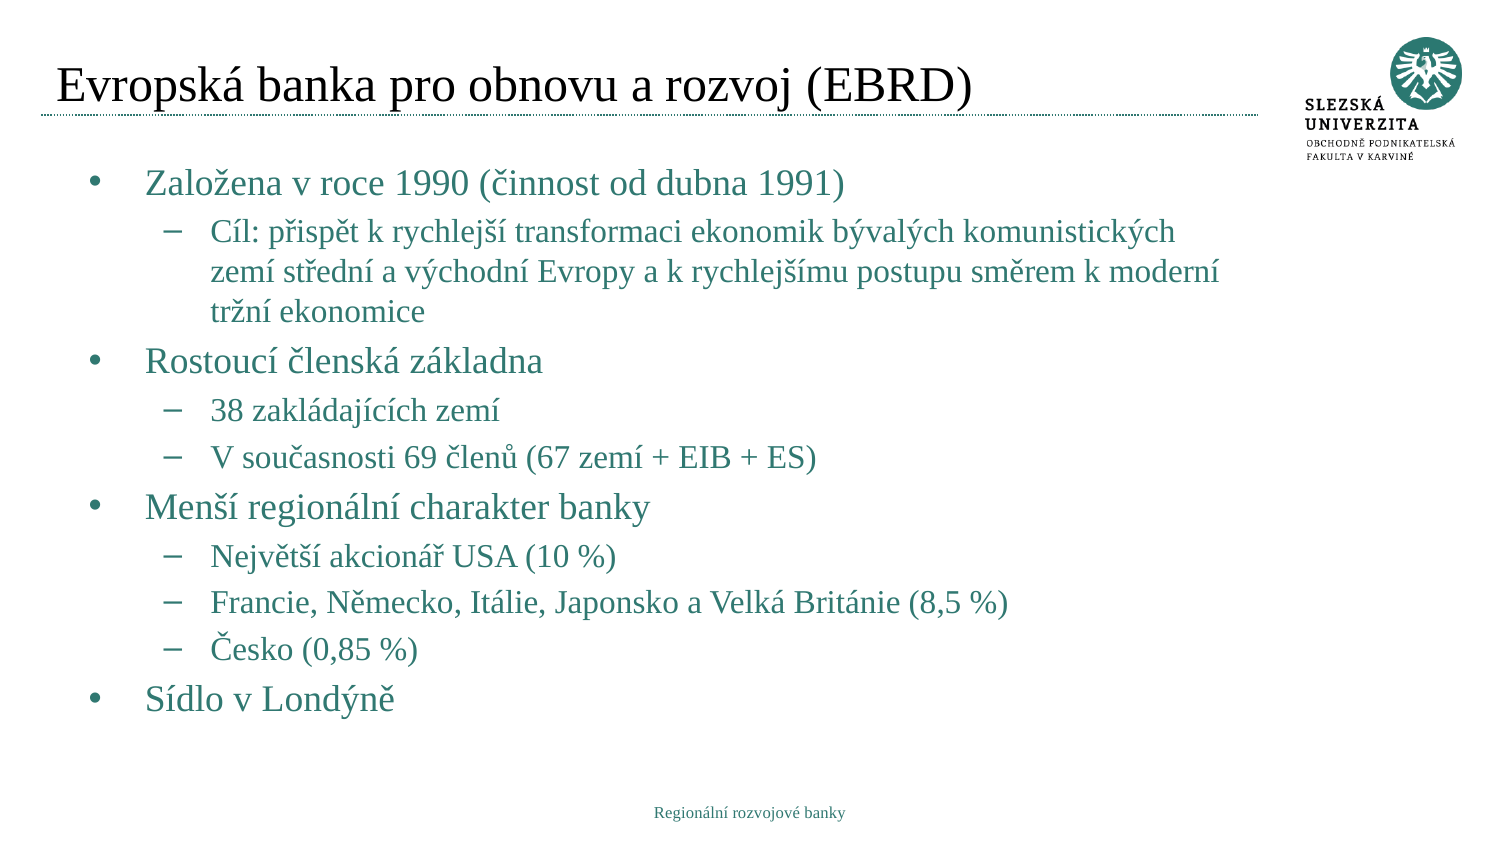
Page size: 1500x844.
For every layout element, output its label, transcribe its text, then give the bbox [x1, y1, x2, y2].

picture [1305, 37, 1462, 160]
title Evropská banka pro obnovu a rozvoj (EBRD) [41, 43, 1258, 116]
list Založena v roce 1990 (činnost od dubna 1991) Cíl: přispět k rychlejší transformaci ekonomik bývalých komunistických zemí střední a východní Evropy a k rychlejšímu postupu směrem k moderní tržní ekonomice Rostoucí členská základna 38 zakládajících zemí V současnosti 69 členů (67 zemí + EIB + ES) Menší regionální charakter banky Největší akcionář USA (10 %) Francie, Německo, Itálie, Japonsko a Velká Británie (8,5 %) Česko (0,85 %) Sídlo v Londýně [73, 150, 1258, 767]
